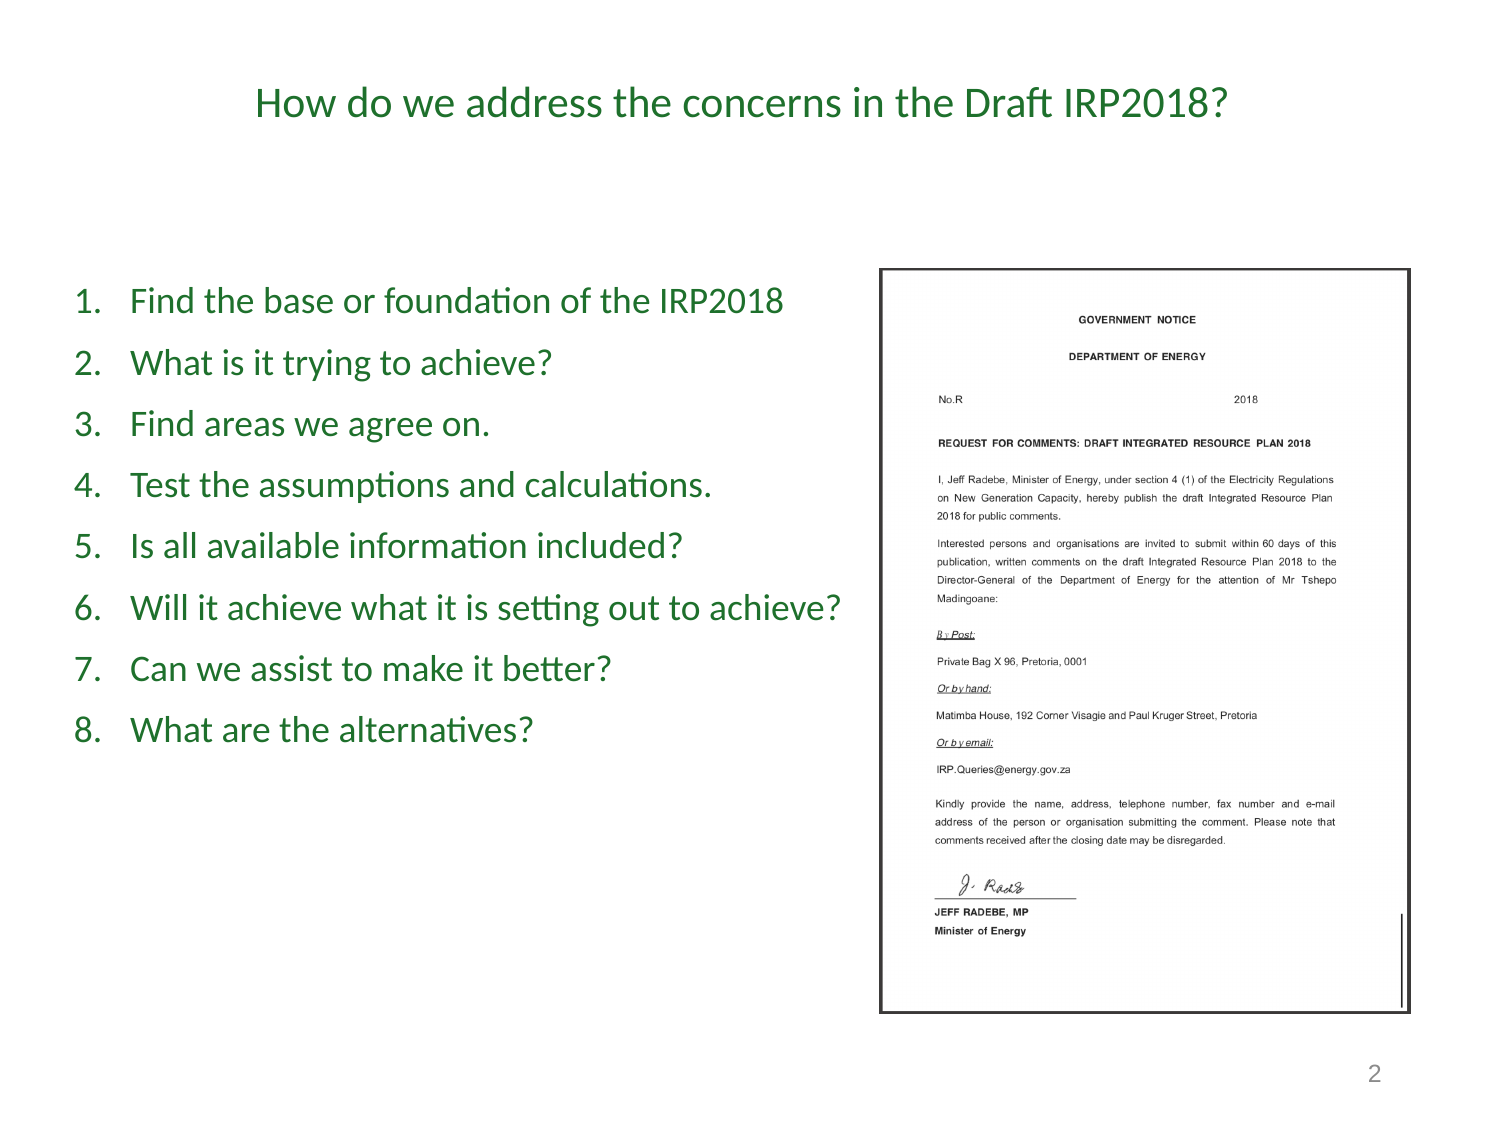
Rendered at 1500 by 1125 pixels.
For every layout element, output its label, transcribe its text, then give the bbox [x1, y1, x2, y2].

slide_number 2 [1059, 1042, 1397, 1103]
list Find the base or foundation of the IRP2018 What is it trying to achieve? Find areas we agree on. Test the assumptions and calculations. Is all available information included? Will it achieve what it is setting out to achieve? Can we assist to make it better? What are the alternatives? [58, 208, 1427, 953]
picture [879, 268, 1411, 1014]
text_box How do we address the concerns in the Draft IRP2018? [82, 66, 1403, 146]
